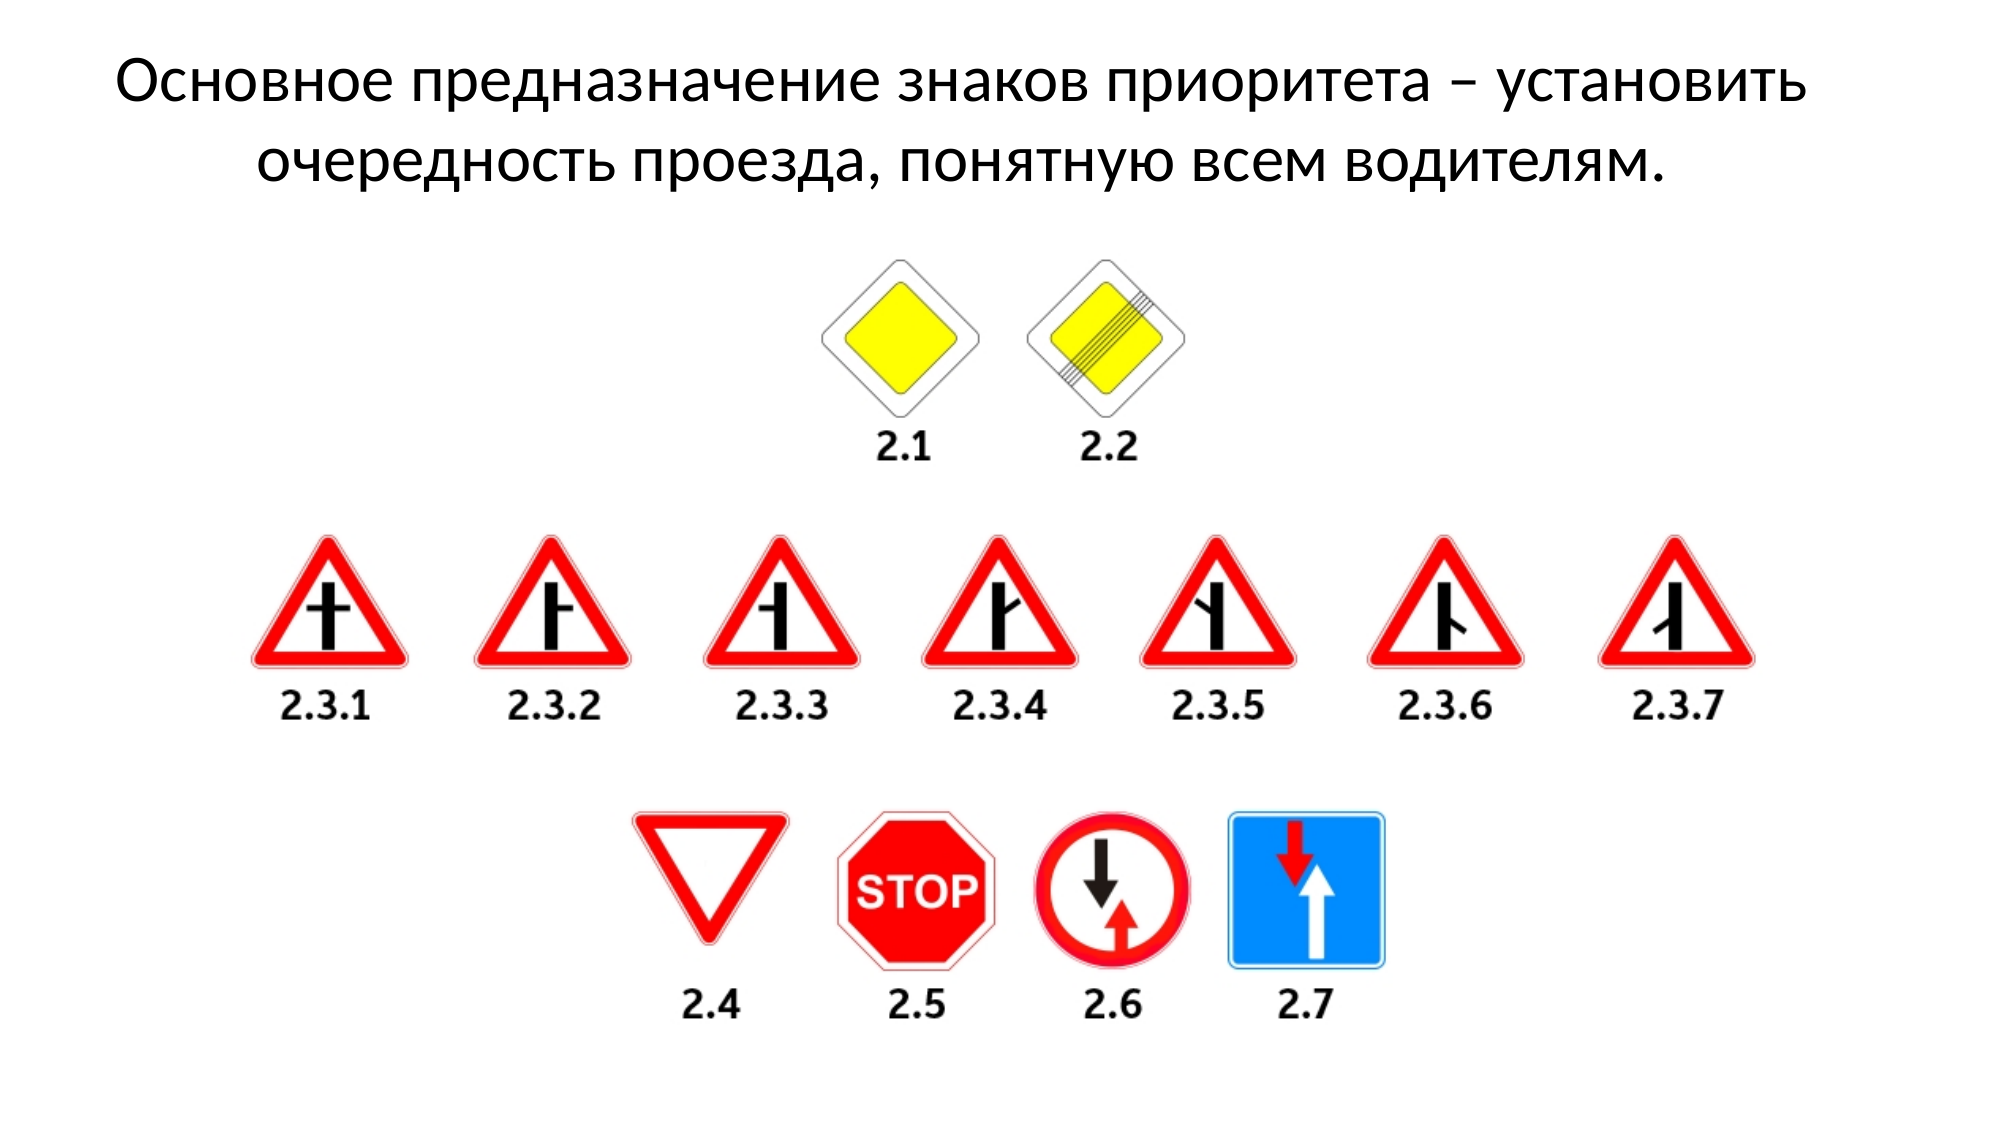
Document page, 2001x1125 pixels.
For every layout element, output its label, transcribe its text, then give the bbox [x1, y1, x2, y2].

picture [229, 203, 1778, 1074]
text_box Основное предназначение знаков приоритета – установить очередность проезда, понятную всем водителям. [78, 26, 1847, 202]
